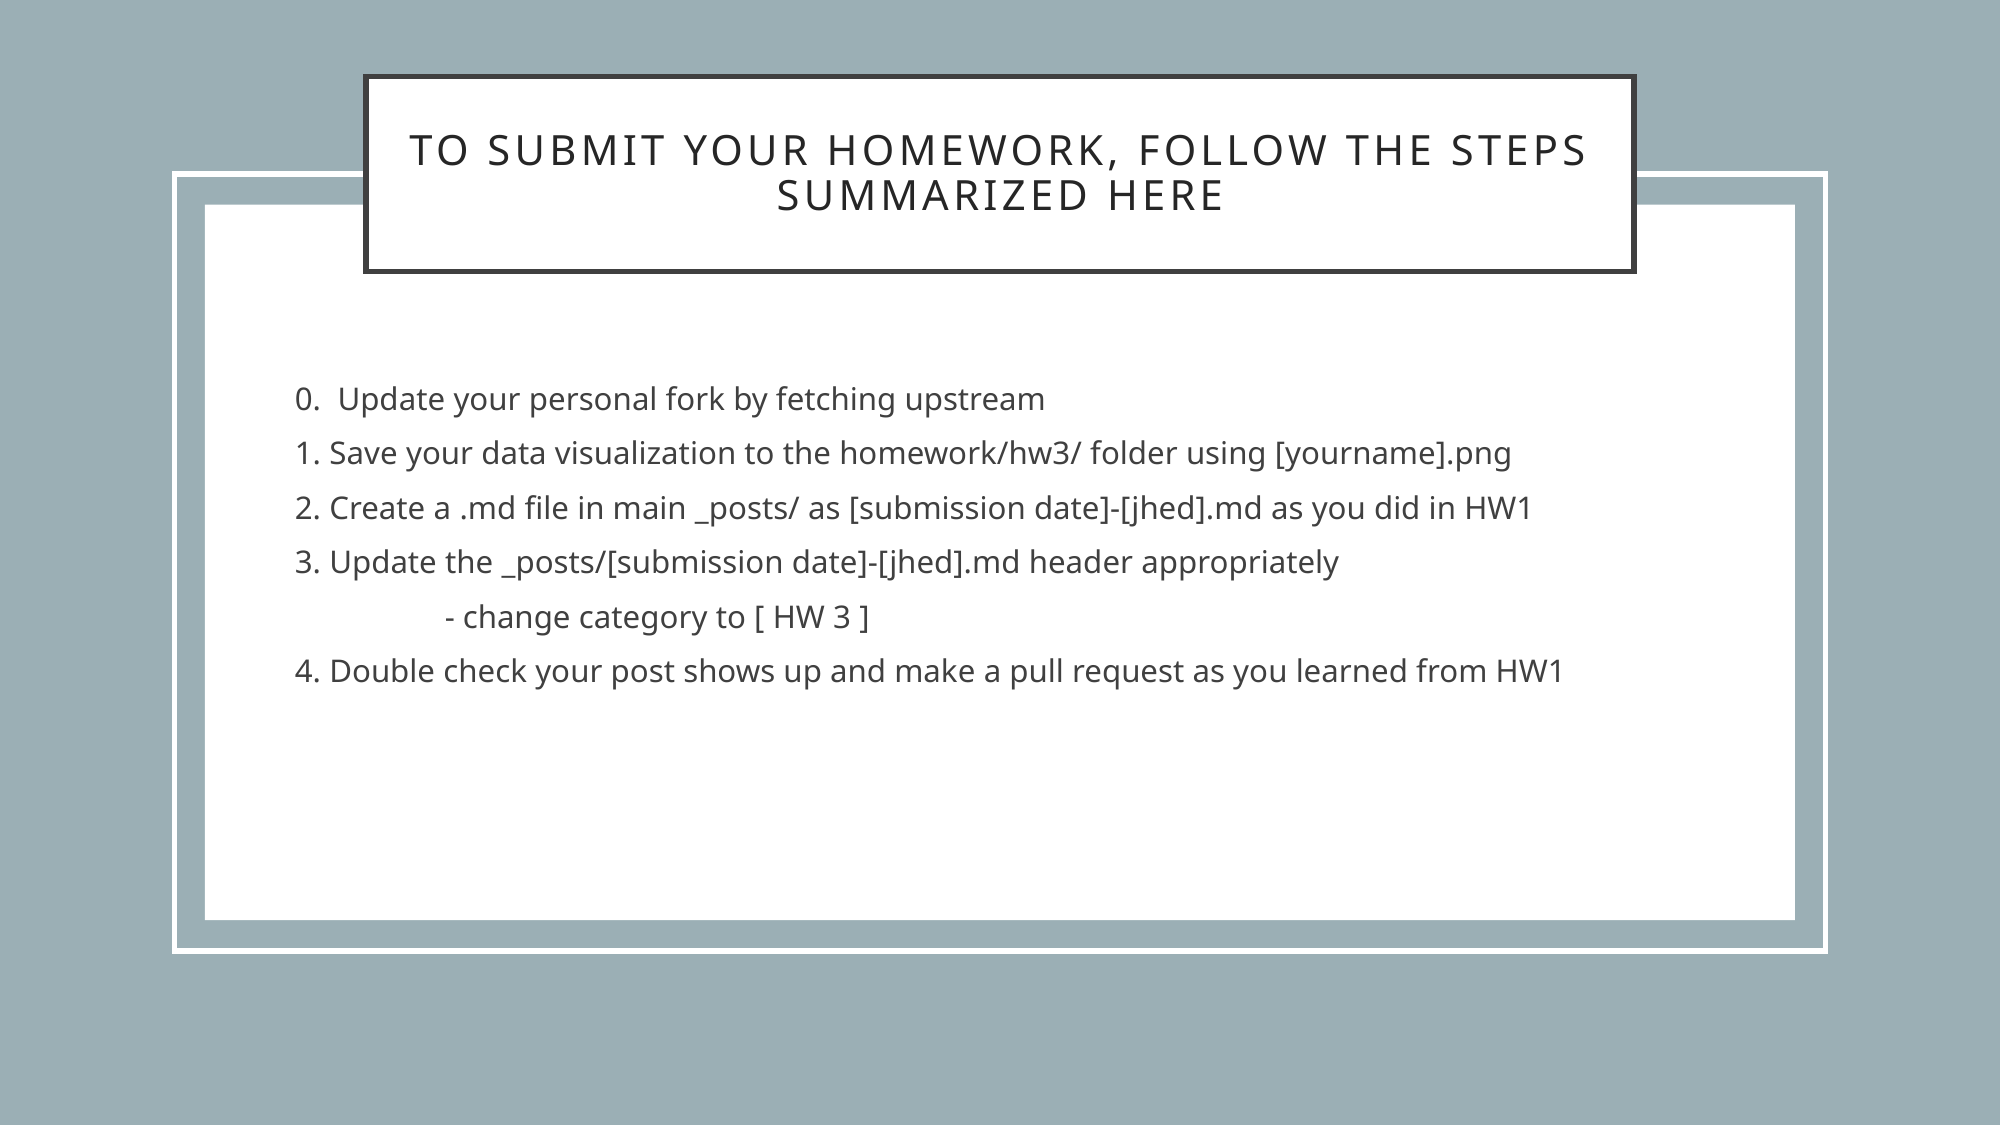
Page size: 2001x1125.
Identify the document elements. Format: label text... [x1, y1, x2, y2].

title To submit your homework, follow the steps summarized here [363, 74, 1637, 274]
list 0. Update your personal fork by fetching upstream 1. Save your data visualization to the homework/hw3/ folder using [yourname].png 2. Create a .md file in main _posts/ as [submission date]-[jhed].md as you did in HW1 3. Update the _posts/[submission date]-[jhed].md header appropriately - change category to [ HW 3 ] 4. Double check your post shows up and make a pull request as you learned from HW1 [279, 375, 1721, 849]
text_box [173, 173, 1827, 952]
text_box [0, 0, 2000, 1125]
